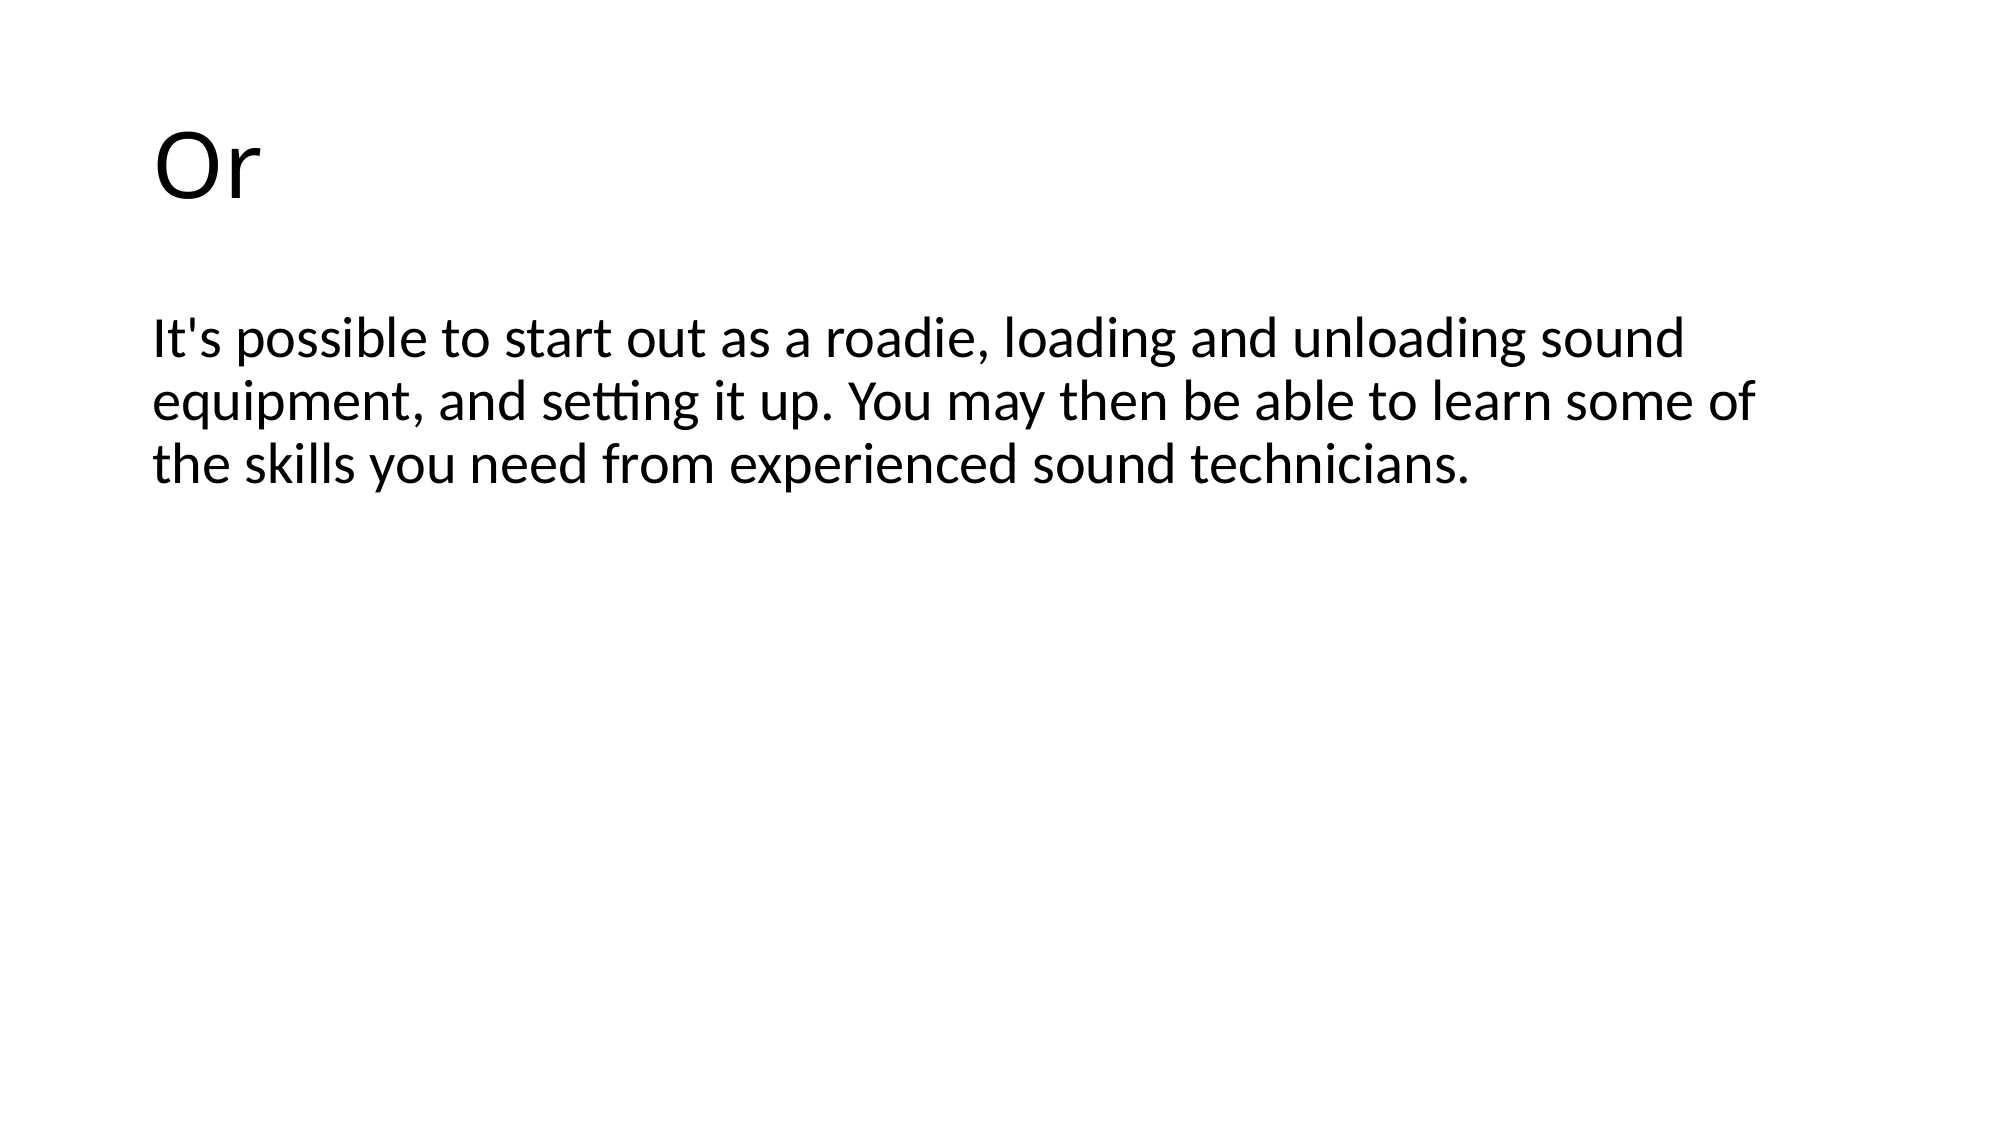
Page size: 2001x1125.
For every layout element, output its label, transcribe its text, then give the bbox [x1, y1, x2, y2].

title Or [137, 59, 1863, 278]
list It's possible to start out as a roadie, loading and unloading sound equipment, and setting it up. You may then be able to learn some of the skills you need from experienced sound technicians. [137, 299, 1863, 1014]
